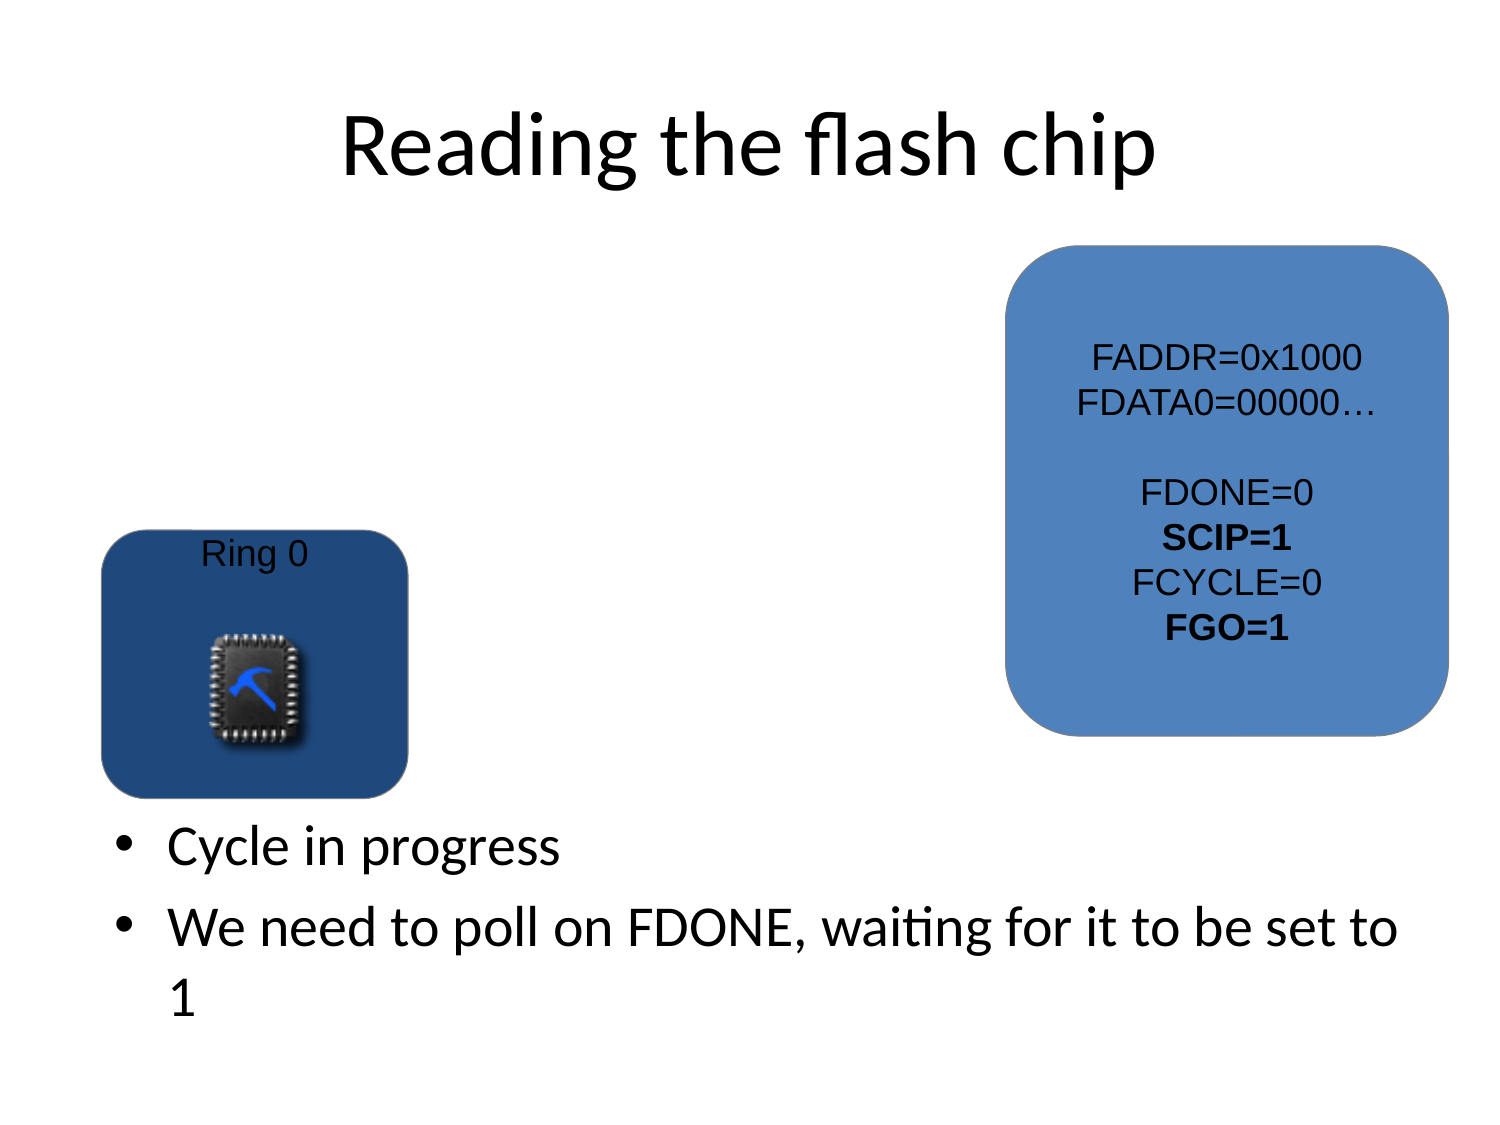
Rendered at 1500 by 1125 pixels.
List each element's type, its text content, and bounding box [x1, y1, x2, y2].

text_box FADDR=0x1000 FDATA0=00000… FDONE=0 SCIP=1 FCYCLE=0 FGO=1 [1003, 243, 1451, 739]
text_box Ring 0 [99, 527, 411, 801]
picture [185, 611, 322, 768]
list Cycle in progress We need to poll on FDONE, waiting for it to be set to 1 [99, 799, 1450, 1038]
title Reading the flash chip [75, 45, 1425, 233]
